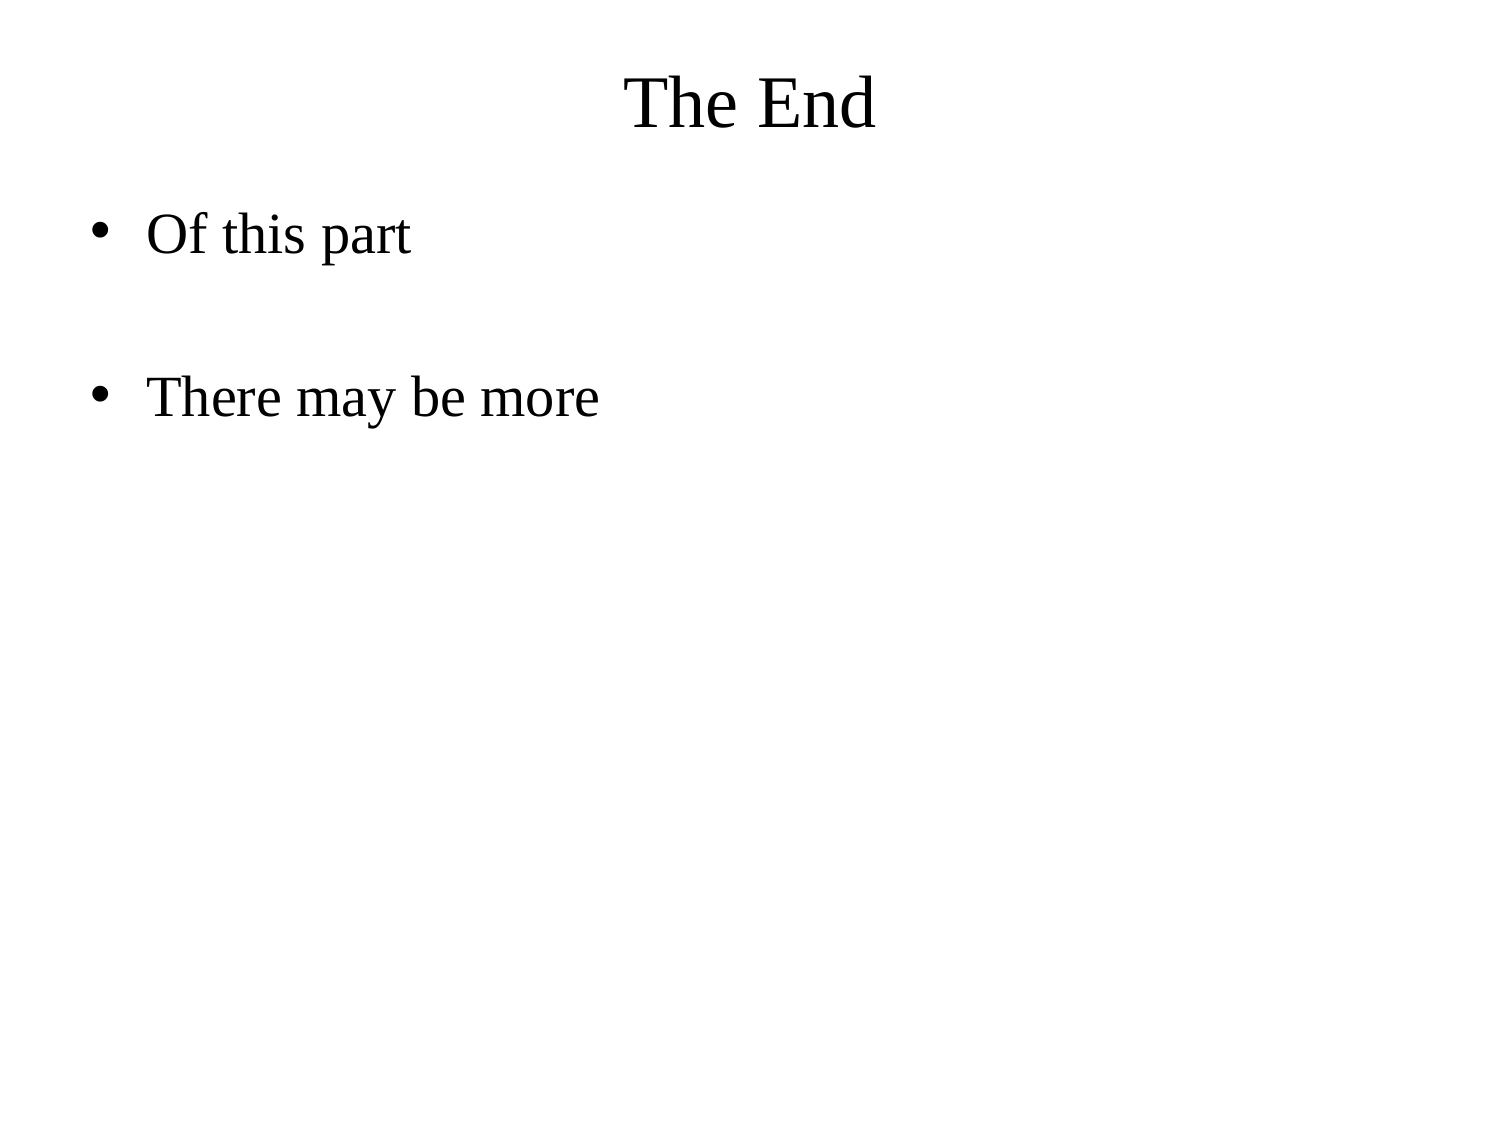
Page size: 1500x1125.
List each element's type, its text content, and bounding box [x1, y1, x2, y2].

title The End [75, 45, 1425, 150]
list Of this part There may be more [75, 187, 1425, 1005]
